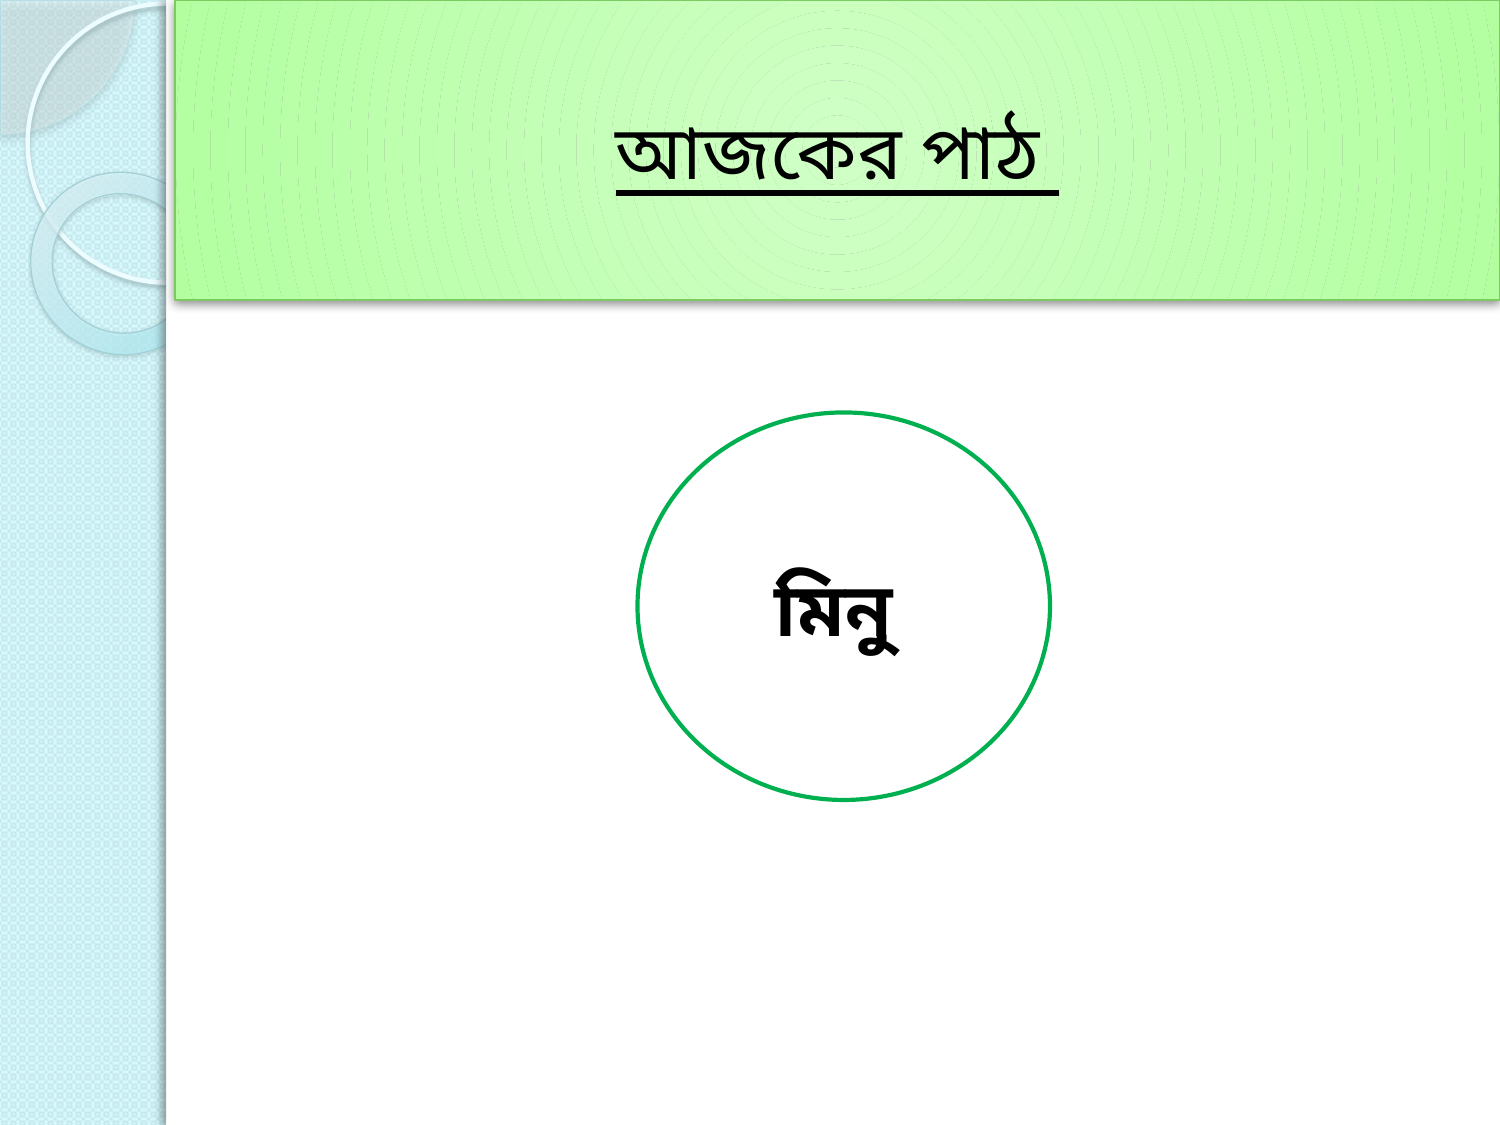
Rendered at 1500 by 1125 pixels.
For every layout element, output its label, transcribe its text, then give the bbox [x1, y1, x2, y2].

text_box মিনু [635, 410, 1053, 803]
title আজকের পাঠ [174, 0, 1500, 301]
